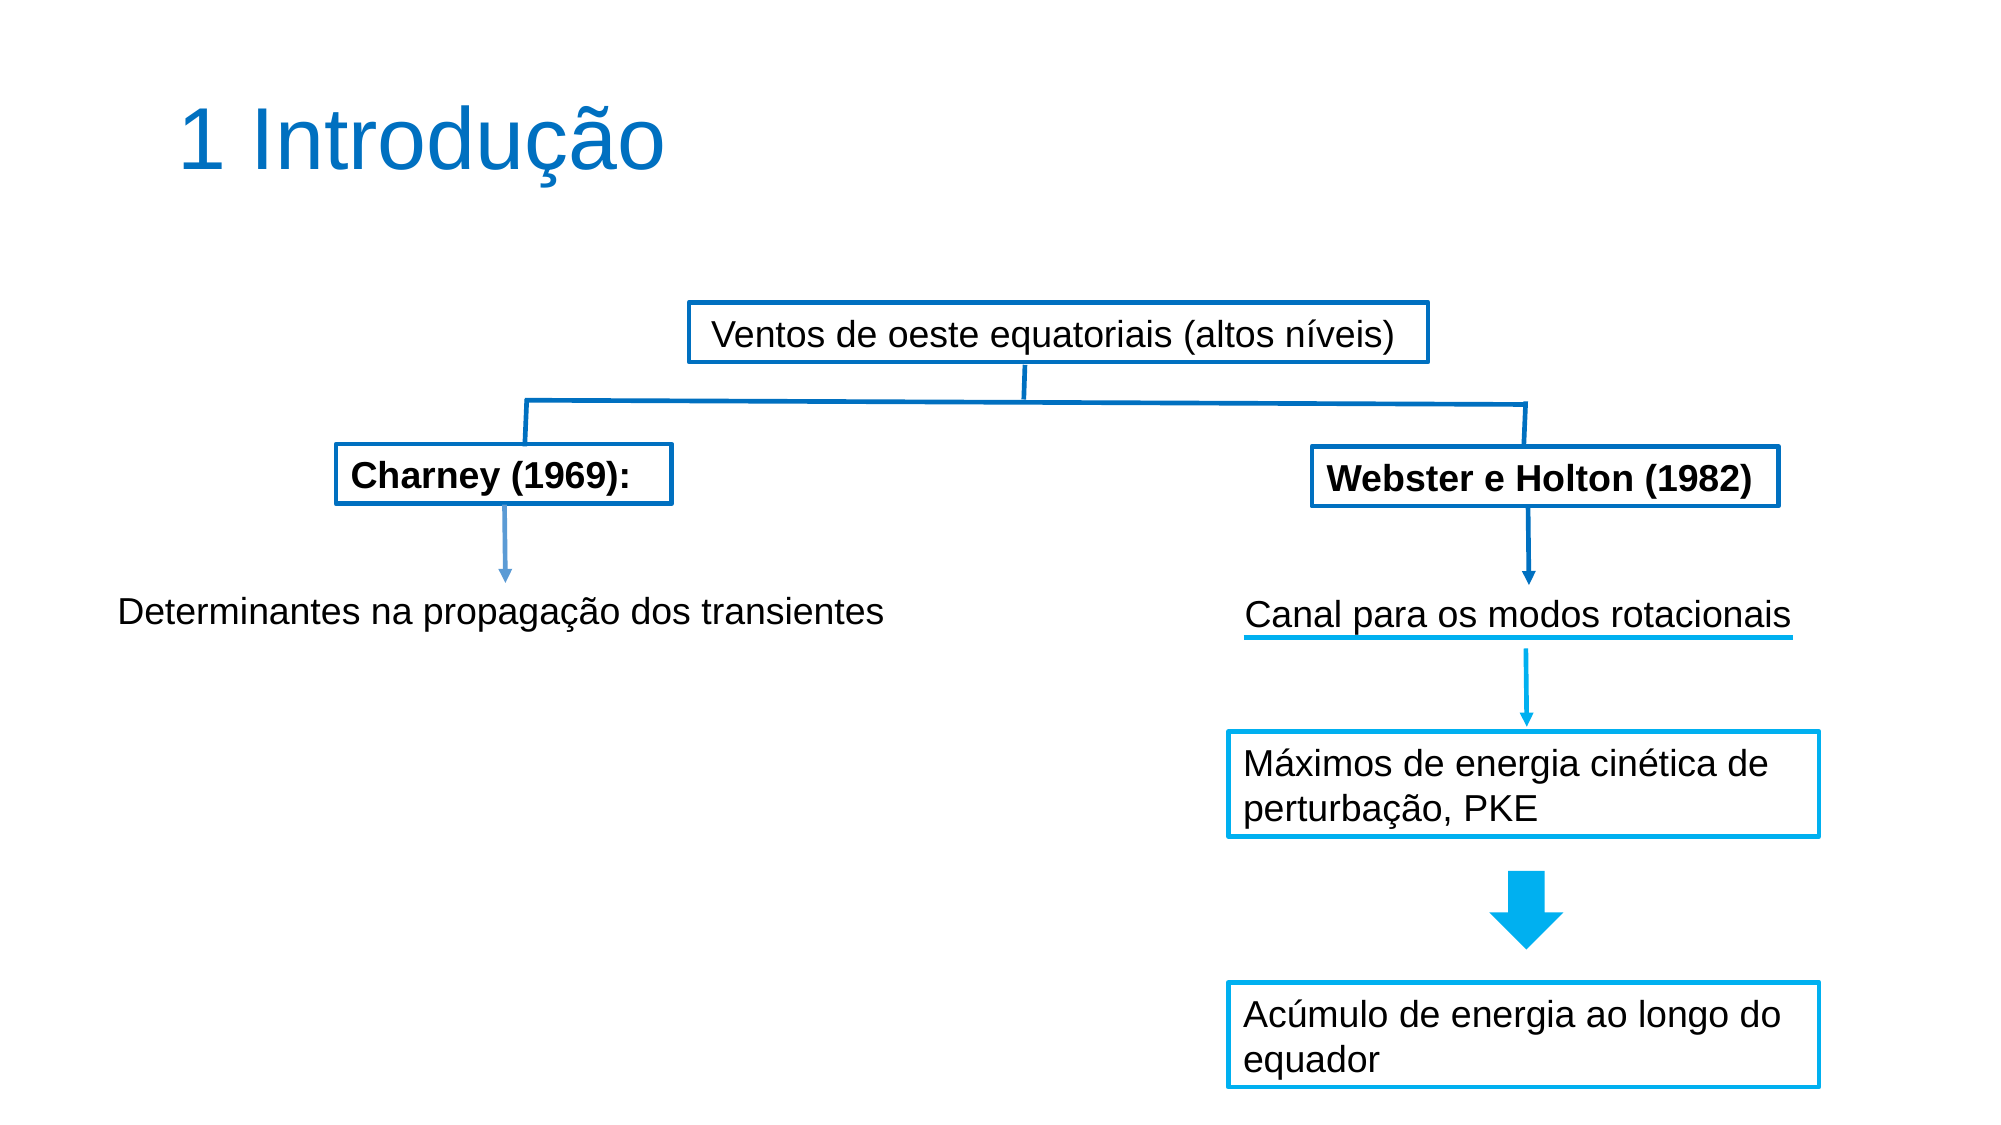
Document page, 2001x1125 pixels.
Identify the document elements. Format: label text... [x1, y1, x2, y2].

text_box Ventos de oeste equatoriais (altos níveis) [689, 302, 1429, 363]
text_box 1 Introdução [162, 84, 1888, 303]
text_box Webster e Holton (1982) [1311, 446, 1779, 507]
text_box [527, 400, 1526, 405]
text_box Máximos de energia cinética de perturbação, PKE [1228, 731, 1819, 837]
text_box Acúmulo de energia ao longo do equador [1228, 982, 1819, 1088]
text_box Charney (1969): [335, 444, 672, 504]
text_box Canal para os modos rotacionais [1229, 582, 1821, 643]
text_box [1489, 870, 1564, 950]
text_box Determinantes na propagação dos transientes [102, 580, 1049, 640]
